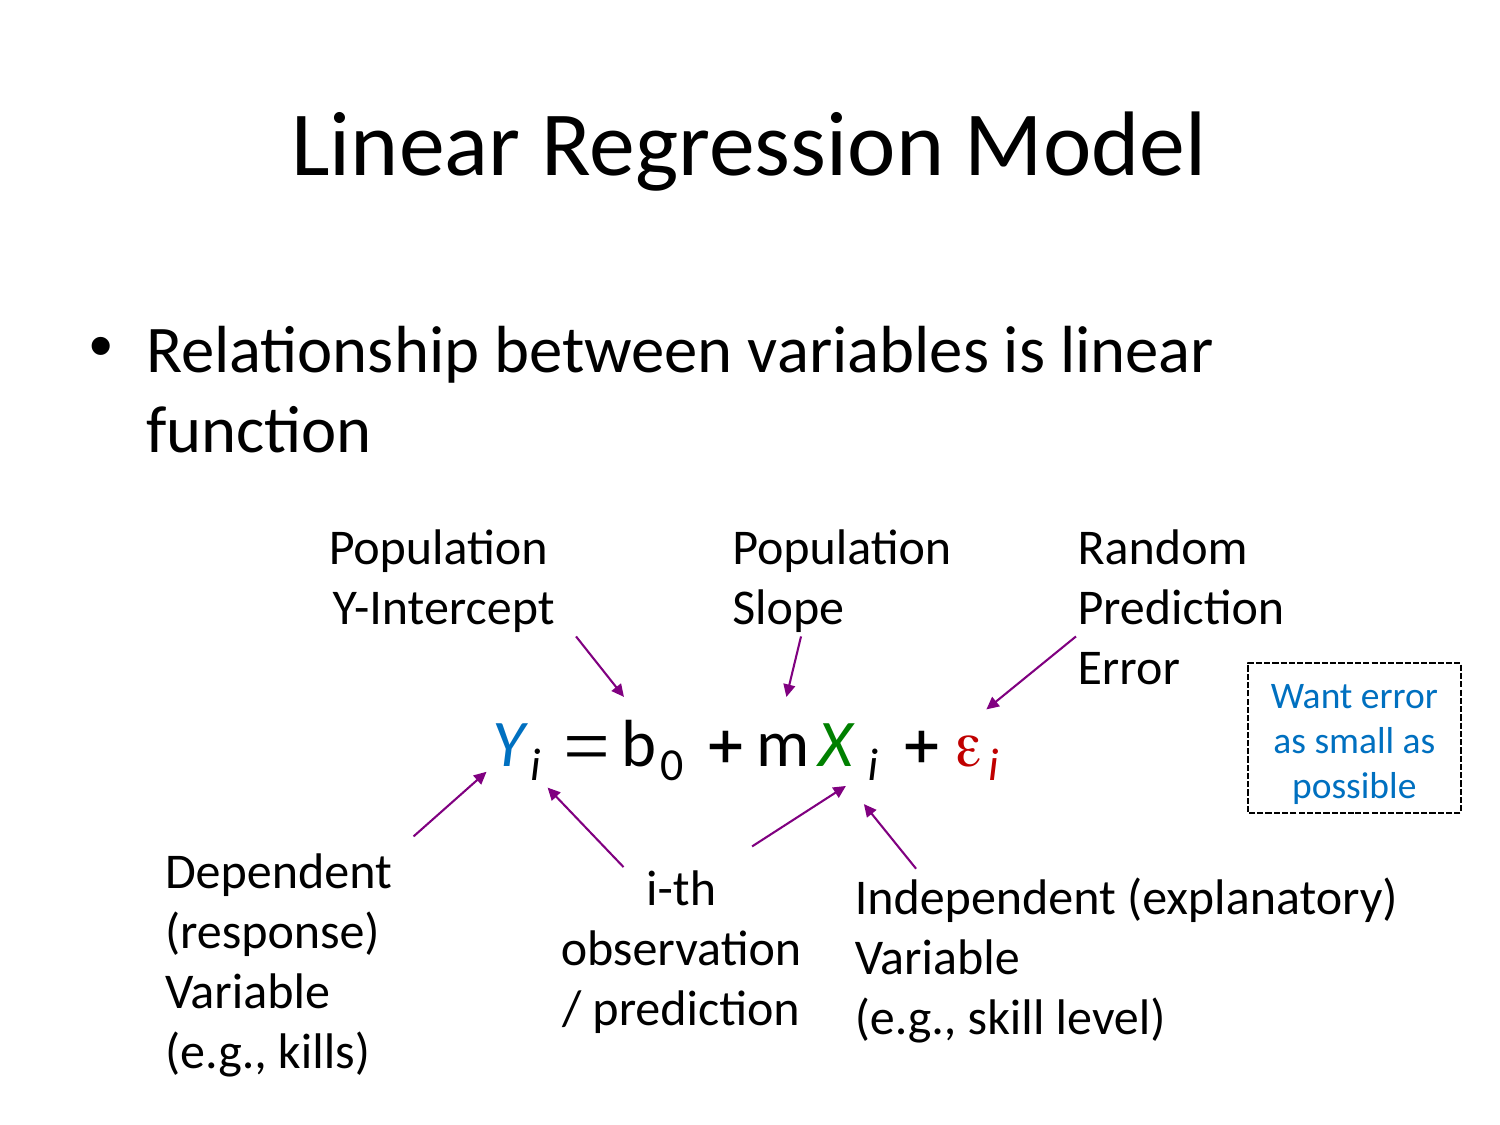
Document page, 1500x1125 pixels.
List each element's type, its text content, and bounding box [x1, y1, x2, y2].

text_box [986, 507, 1325, 710]
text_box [845, 803, 1453, 1054]
text_box Want error as small as possible [1247, 663, 1462, 813]
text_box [262, 507, 625, 698]
list Relationship between variables is linear function [75, 298, 1463, 990]
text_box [538, 785, 846, 1046]
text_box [475, 691, 1015, 799]
title Linear Regression Model [75, 45, 1425, 233]
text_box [149, 771, 513, 1089]
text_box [717, 507, 984, 698]
